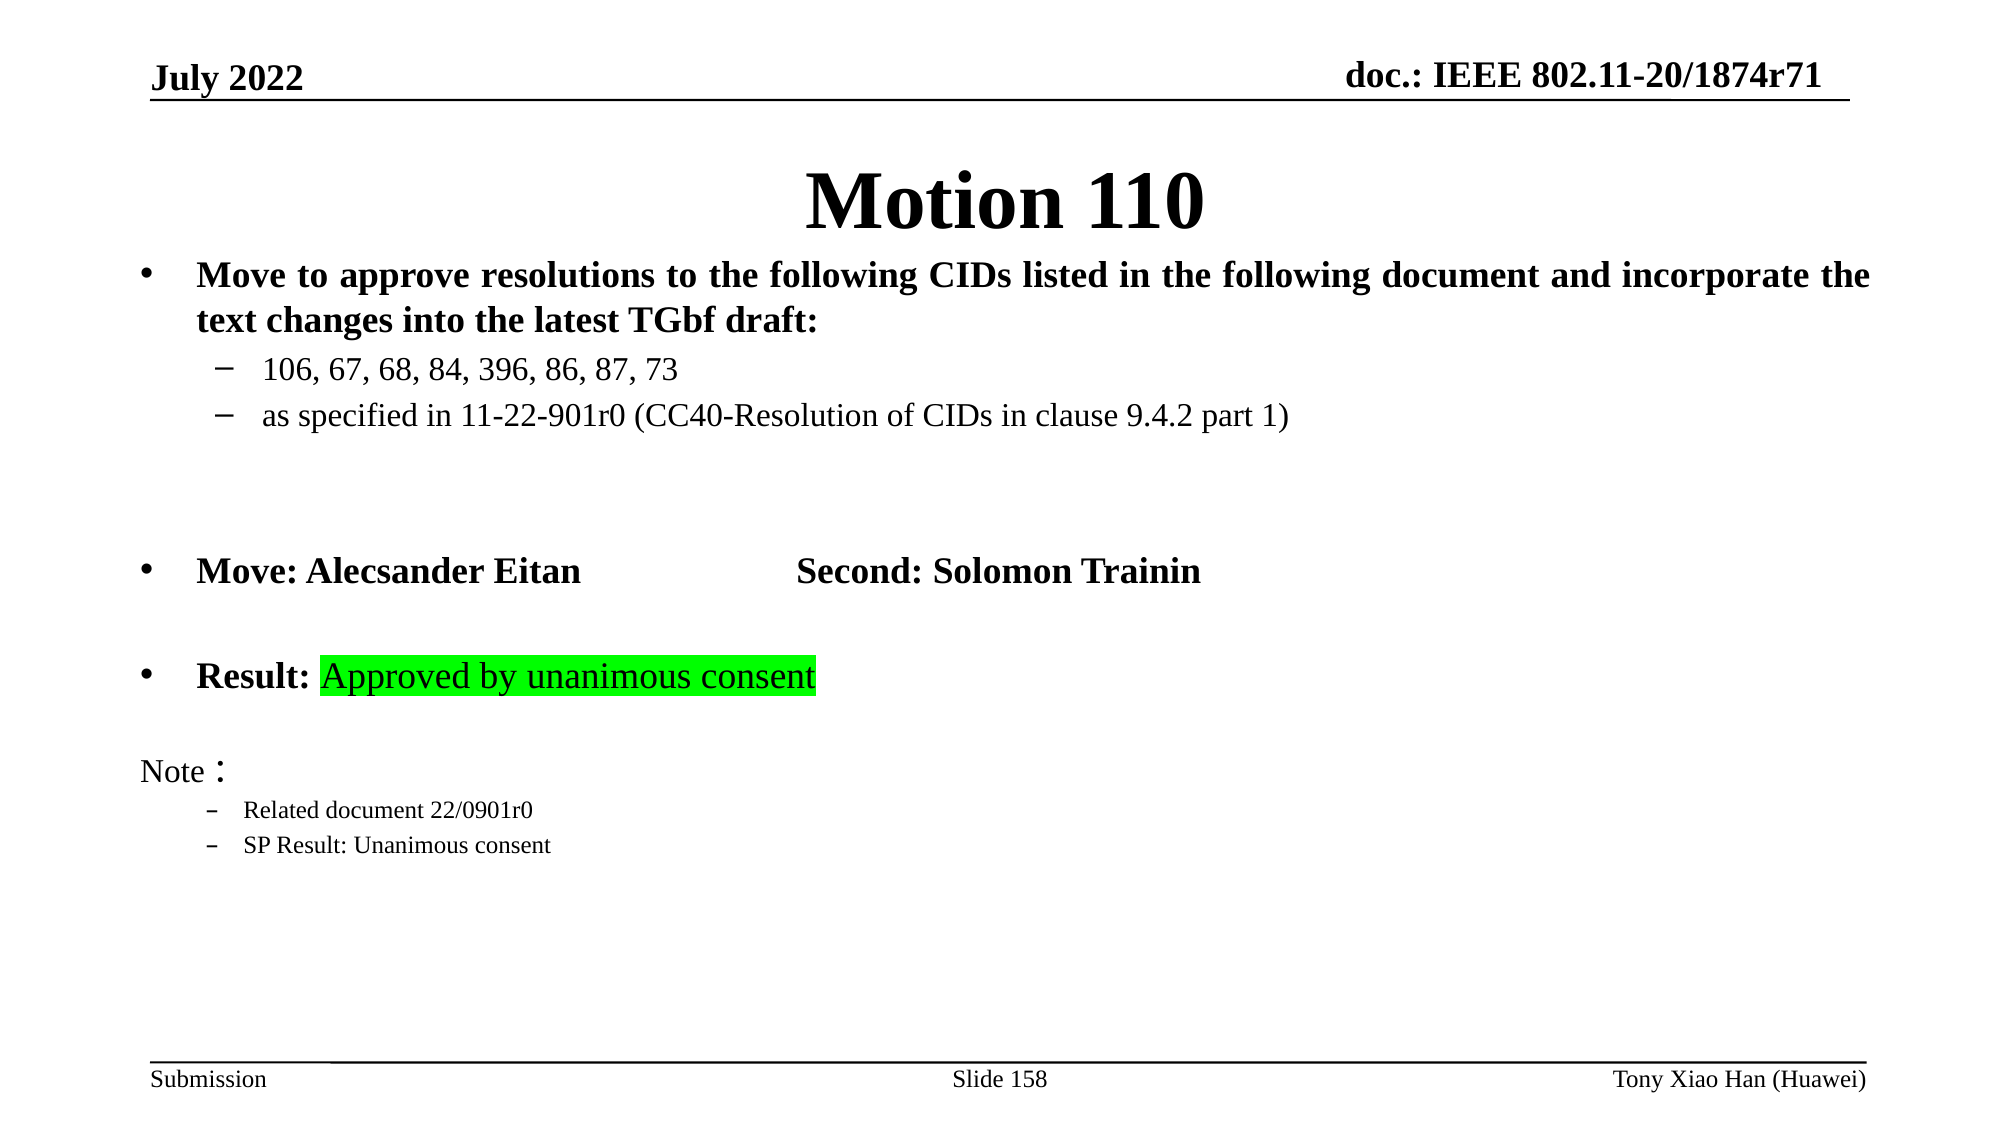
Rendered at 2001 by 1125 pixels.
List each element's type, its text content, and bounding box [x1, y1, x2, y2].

text_box Motion 110 [368, 137, 1644, 212]
text_box Move to approve resolutions to the following CIDs listed in the following document and incorporate the text changes into the latest TGbf draft: 106, 67, 68, 84, 396, 86, 87, 73 as specified in 11-22-901r0 (CC40-Resolution of CIDs in clause 9.4.2 part 1) Move: Alecsander Eitan Second: Solomon Trainin Result: Approved by unanimous consent Note： Related document 22/0901r0 SP Result: Unanimous consent [125, 212, 1888, 900]
